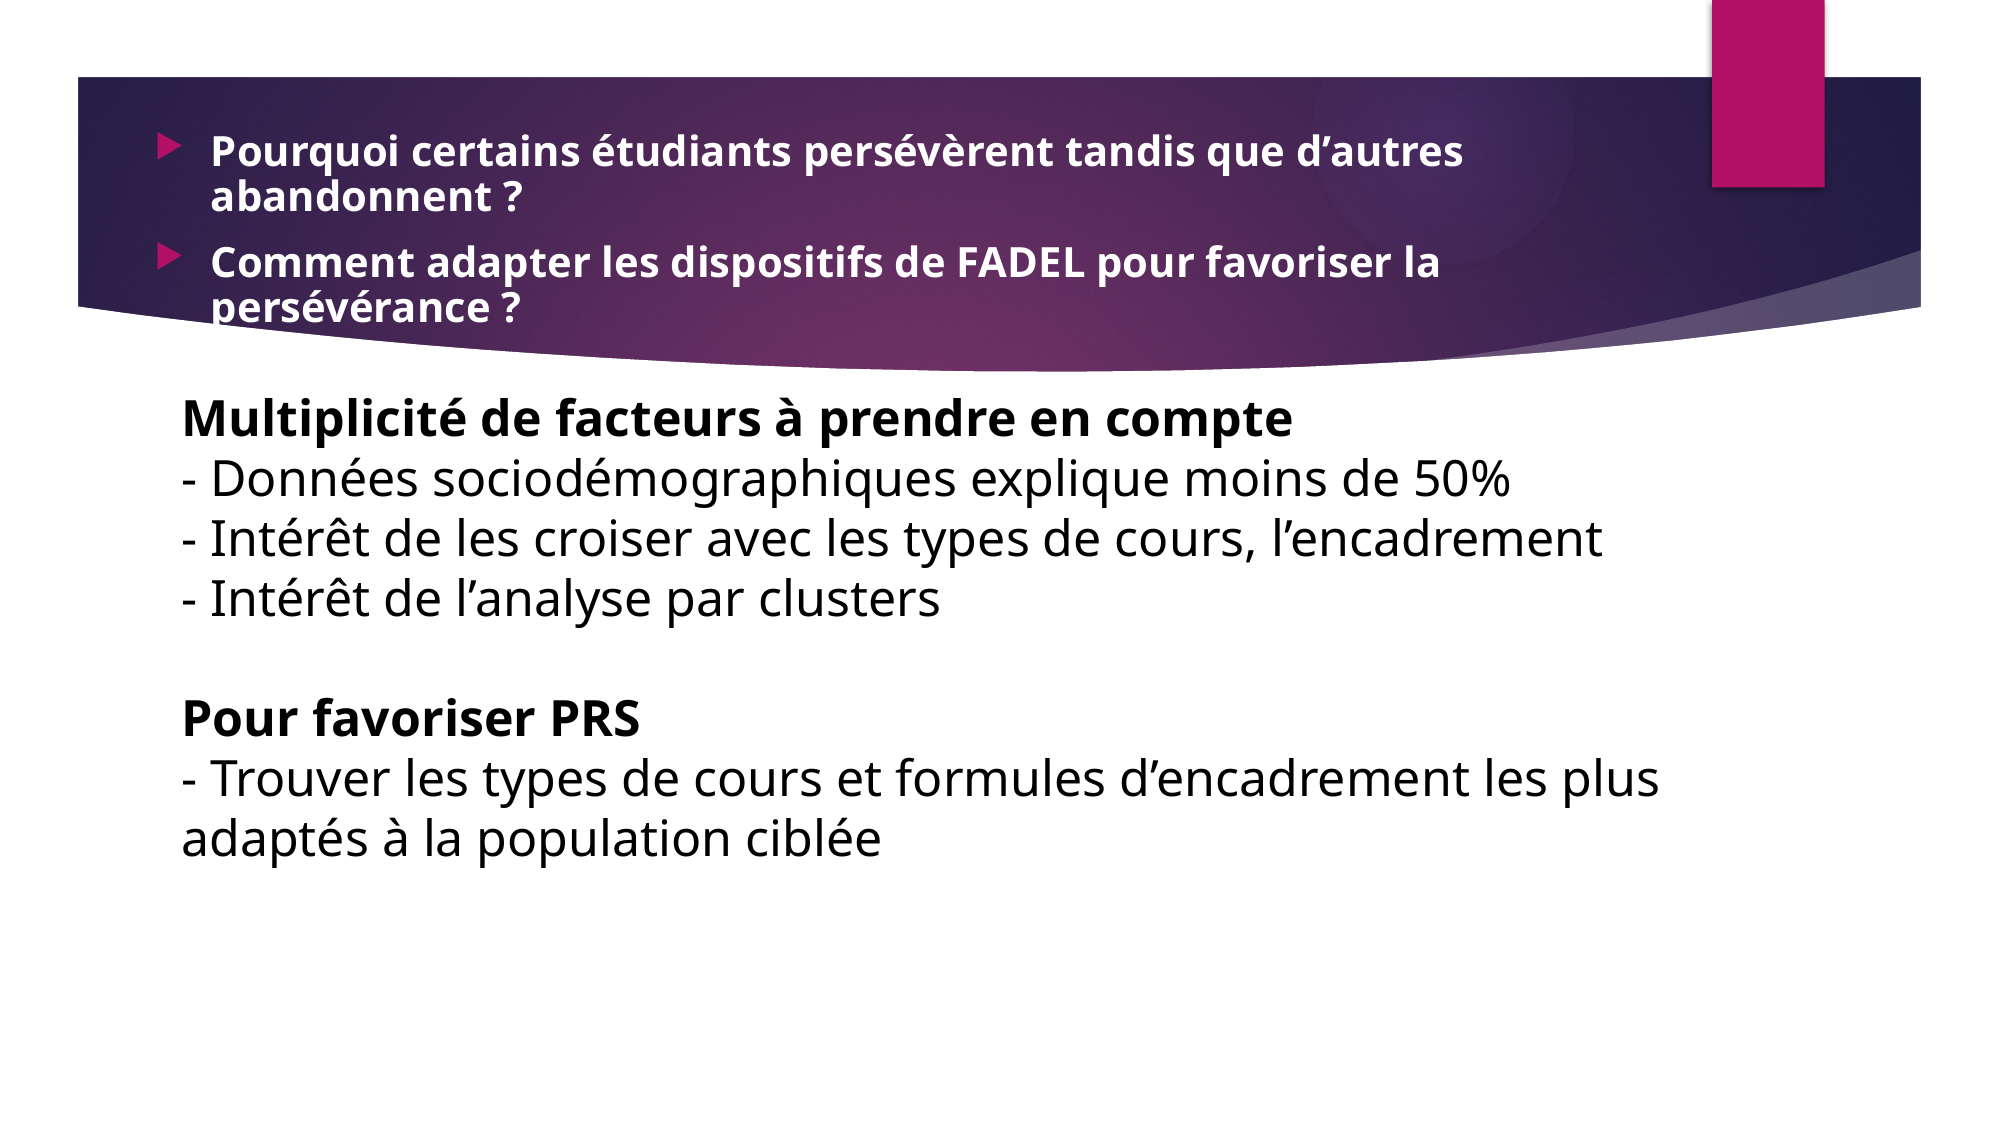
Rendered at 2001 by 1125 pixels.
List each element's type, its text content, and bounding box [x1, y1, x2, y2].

text_box Multiplicité de facteurs à prendre en compte - Données sociodémographiques explique moins de 50% - Intérêt de les croiser avec les types de cours, l’encadrement - Intérêt de l’analyse par clusters Pour favoriser PRS - Trouver les types de cours et formules d’encadrement les plus adaptés à la population ciblée [166, 379, 1790, 874]
list Pourquoi certains étudiants persévèrent tandis que d’autres abandonnent ? Comment adapter les dispositifs de FADEL pour favoriser la persévérance ? [139, 122, 1769, 398]
